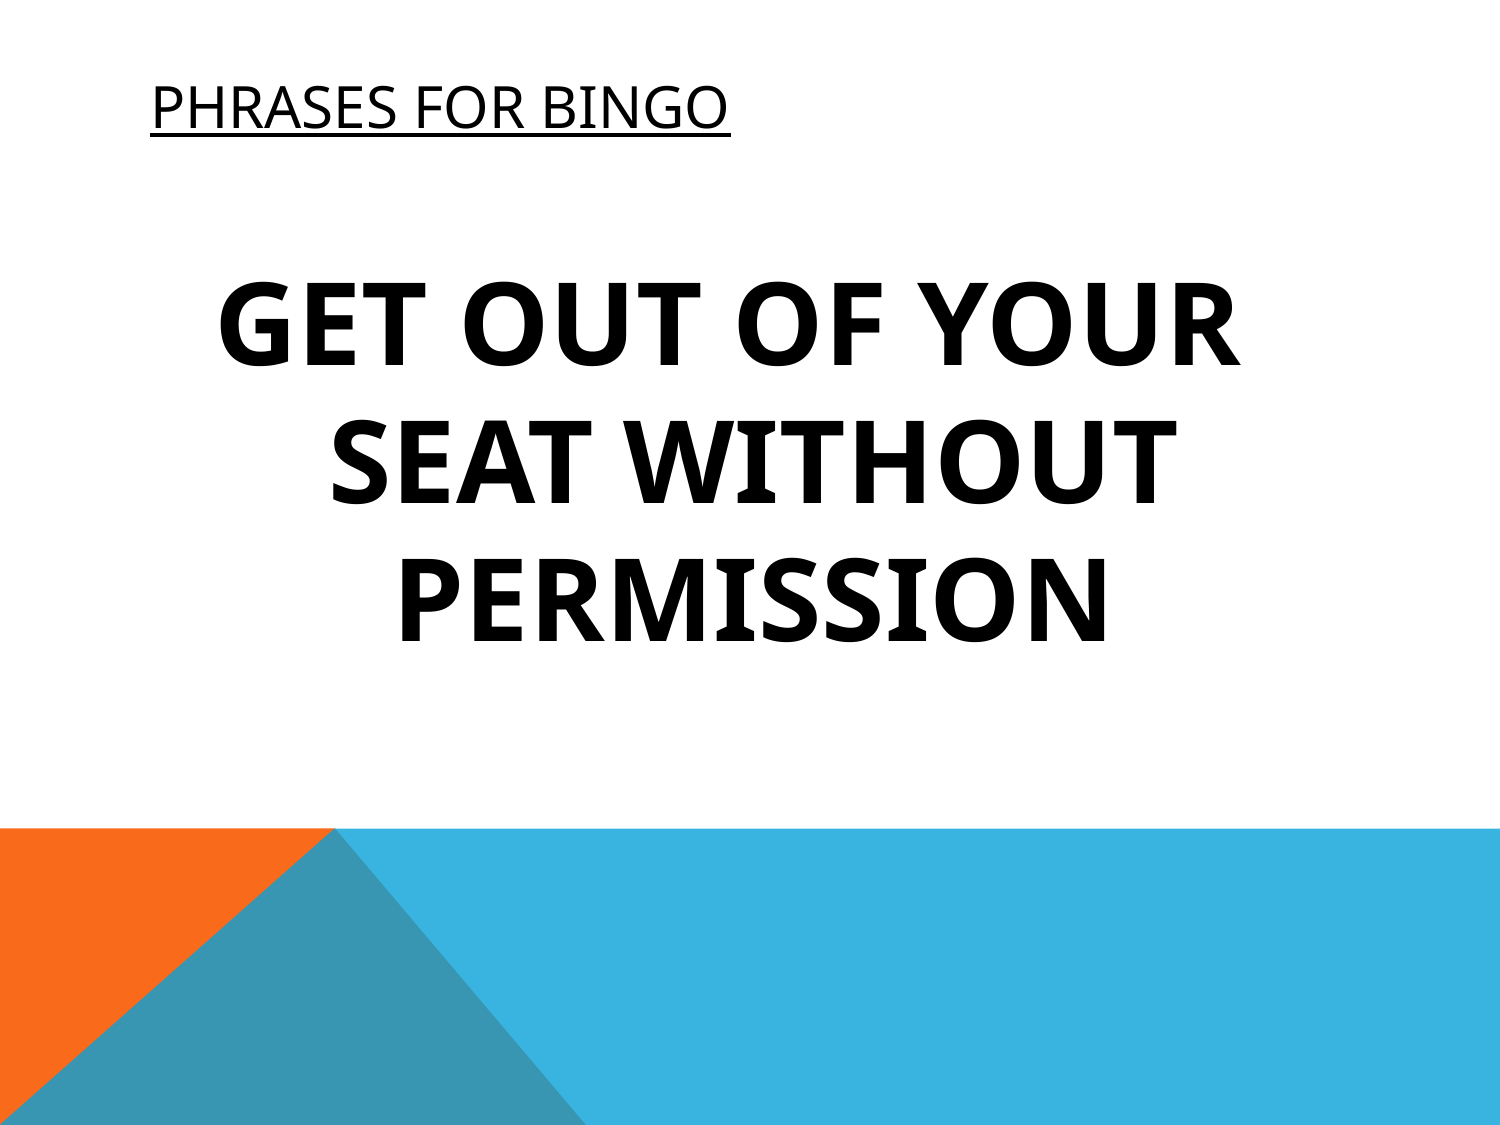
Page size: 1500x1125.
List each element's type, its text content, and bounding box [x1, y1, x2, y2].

title PHRASES FOR BINGO [135, 60, 1369, 150]
list GET OUT OF YOUR SEAT WITHOUT PERMISSION [189, 243, 1268, 708]
